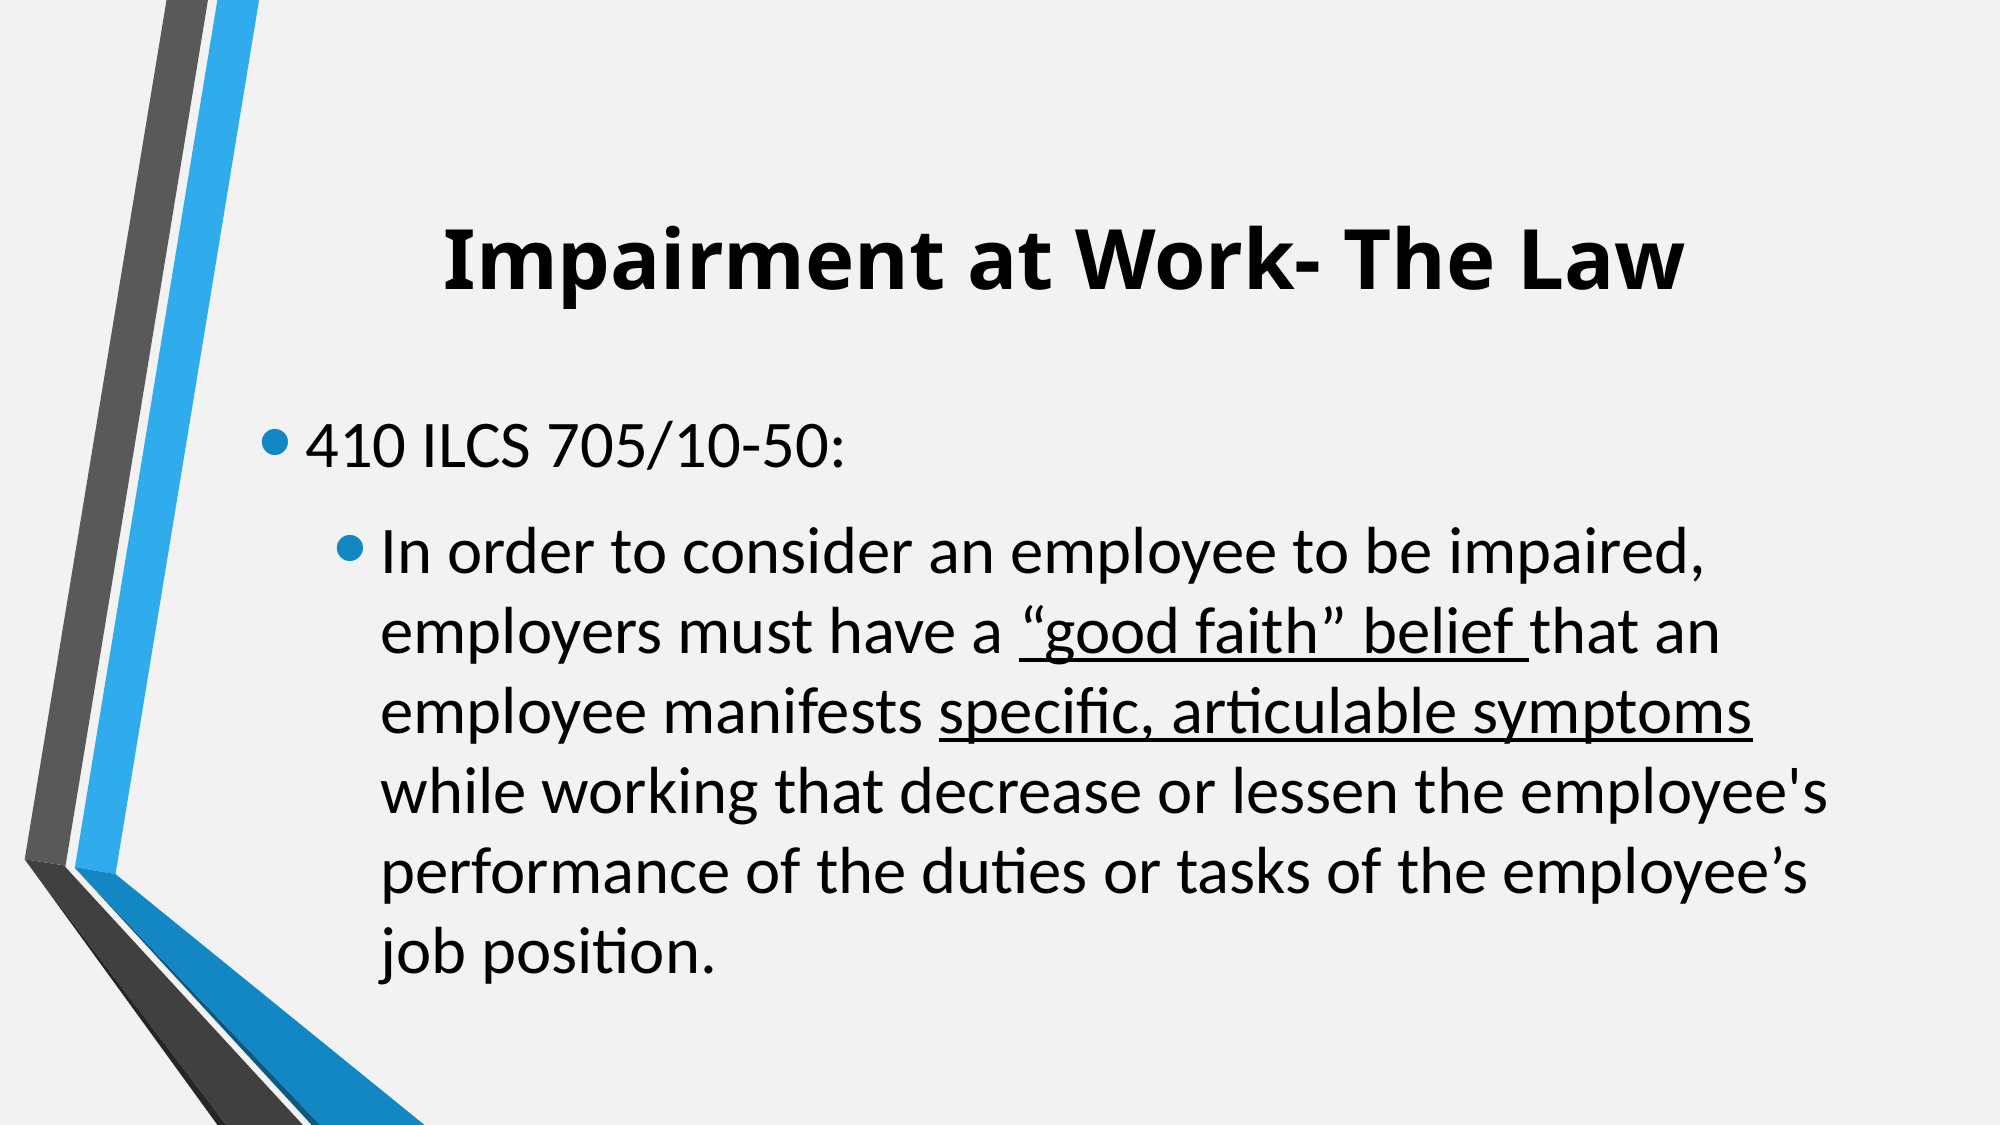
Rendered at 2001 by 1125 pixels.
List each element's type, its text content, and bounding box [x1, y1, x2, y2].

title Impairment at Work- The Law [243, 112, 1887, 400]
list 410 ILCS 705/10-50: In order to consider an employee to be impaired, employers must have a “good faith” belief that an employee manifests specific, articulable symptoms while working that decrease or lessen the employee's performance of the duties or tasks of the employee’s job position. [243, 437, 1887, 950]
